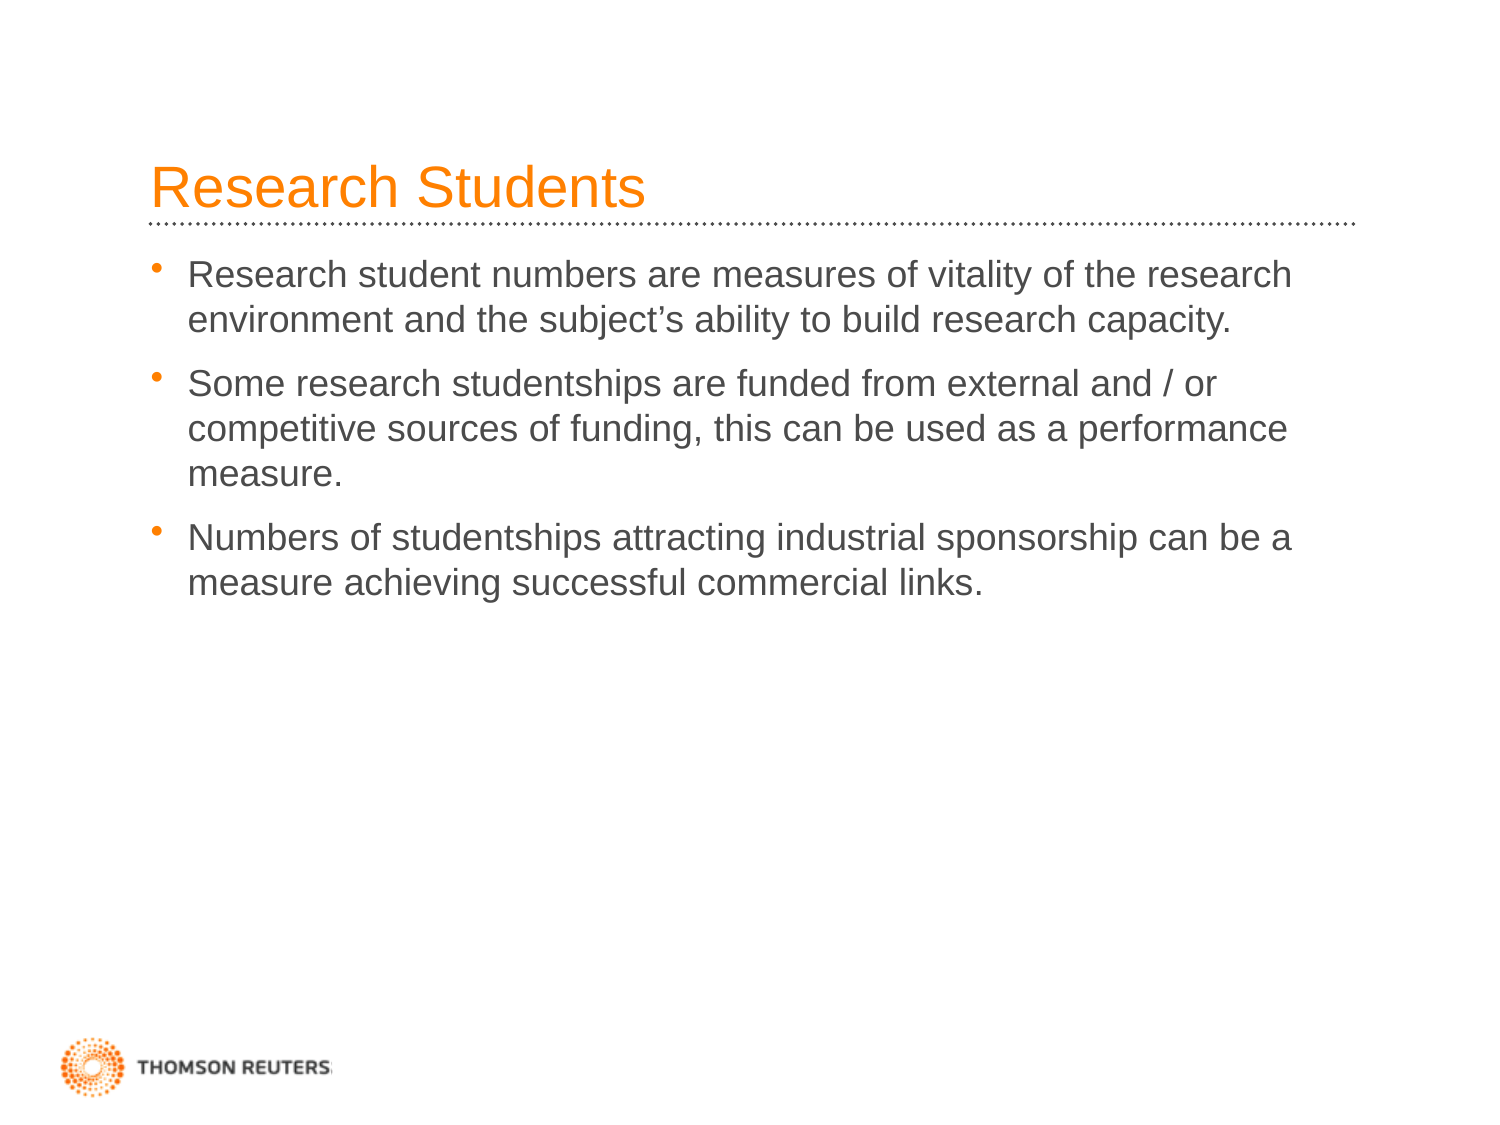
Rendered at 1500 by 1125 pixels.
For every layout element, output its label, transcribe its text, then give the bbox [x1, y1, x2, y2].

picture [60, 1037, 333, 1125]
list Research student numbers are measures of vitality of the research environment and the subject’s ability to build research capacity. Some research studentships are funded from external and / or competitive sources of funding, this can be used as a performance measure. Numbers of studentships attracting industrial sponsorship can be a measure achieving successful commercial links. [150, 250, 1363, 1000]
title Research Students [150, 83, 1360, 221]
